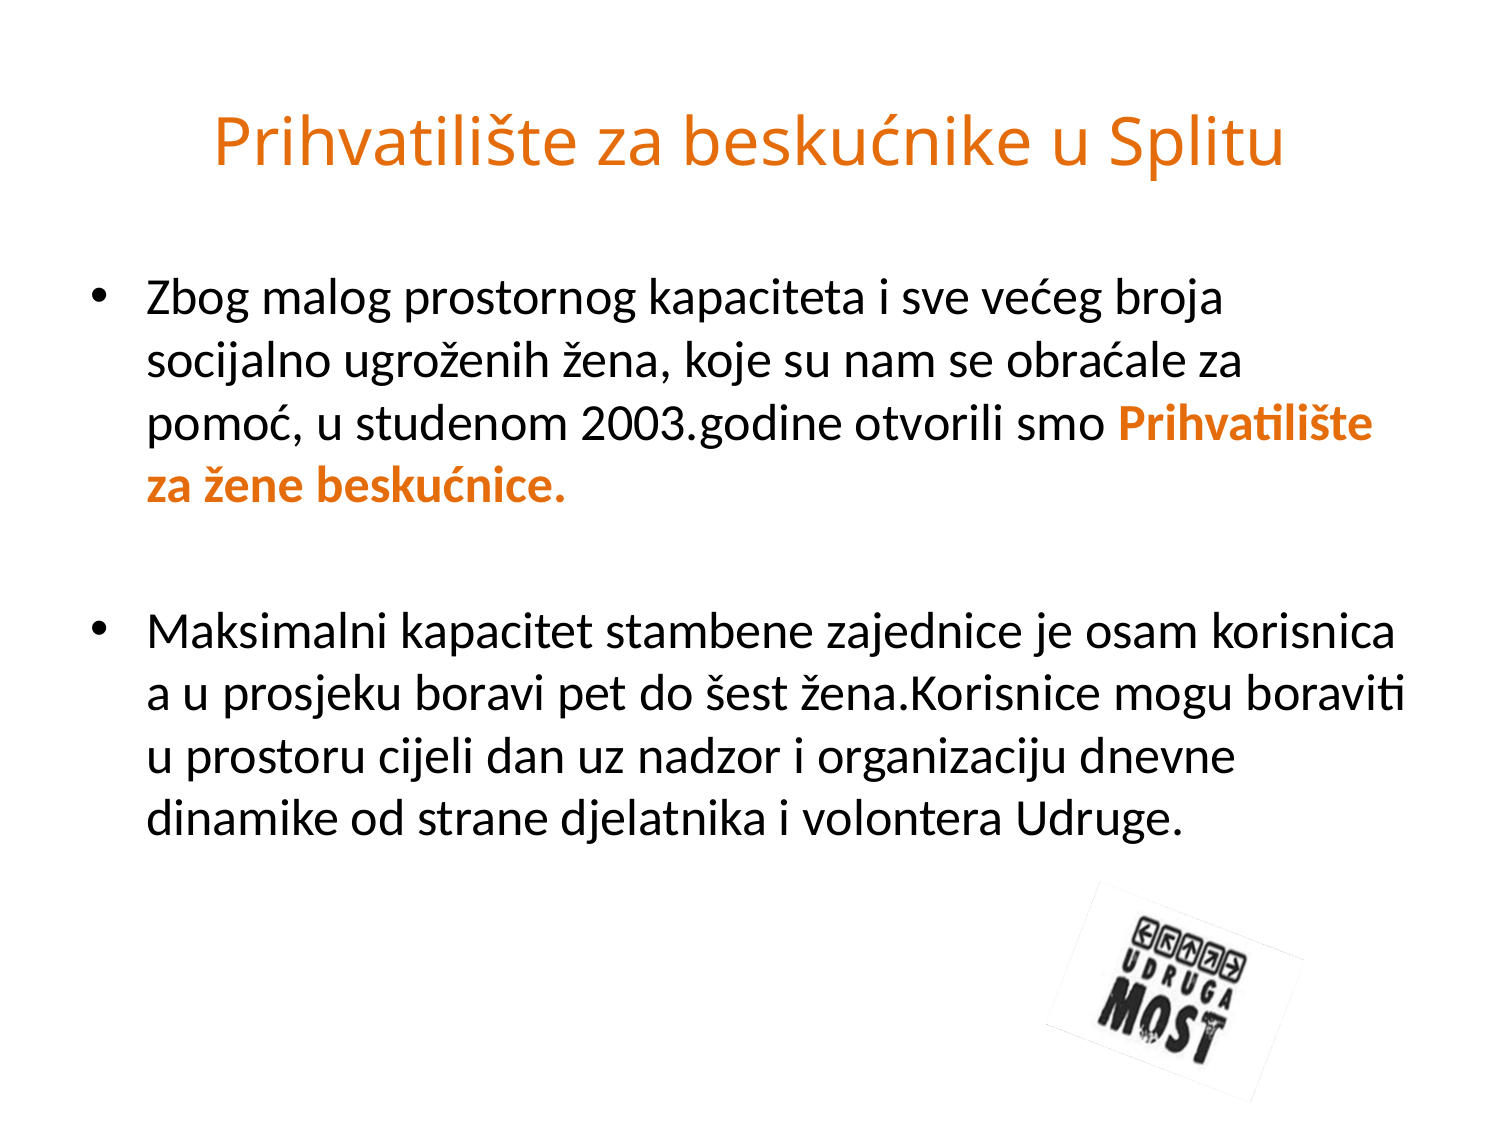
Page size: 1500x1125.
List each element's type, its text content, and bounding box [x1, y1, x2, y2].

list Zbog malog prostornog kapaciteta i sve većeg broja socijalno ugroženih žena, koje su nam se obraćale za pomoć, u studenom 2003.godine otvorili smo Prihvatilište za žene beskućnice. Maksimalni kapacitet stambene zajednice je osam korisnica a u prosjeku boravi pet do šest žena.Korisnice mogu boraviti u prostoru cijeli dan uz nadzor i organizaciju dnevne dinamike od strane djelatnika i volontera Udruge. [75, 255, 1425, 1005]
picture [1045, 881, 1305, 1103]
title Prihvatilište za beskućnike u Splitu [75, 45, 1425, 233]
